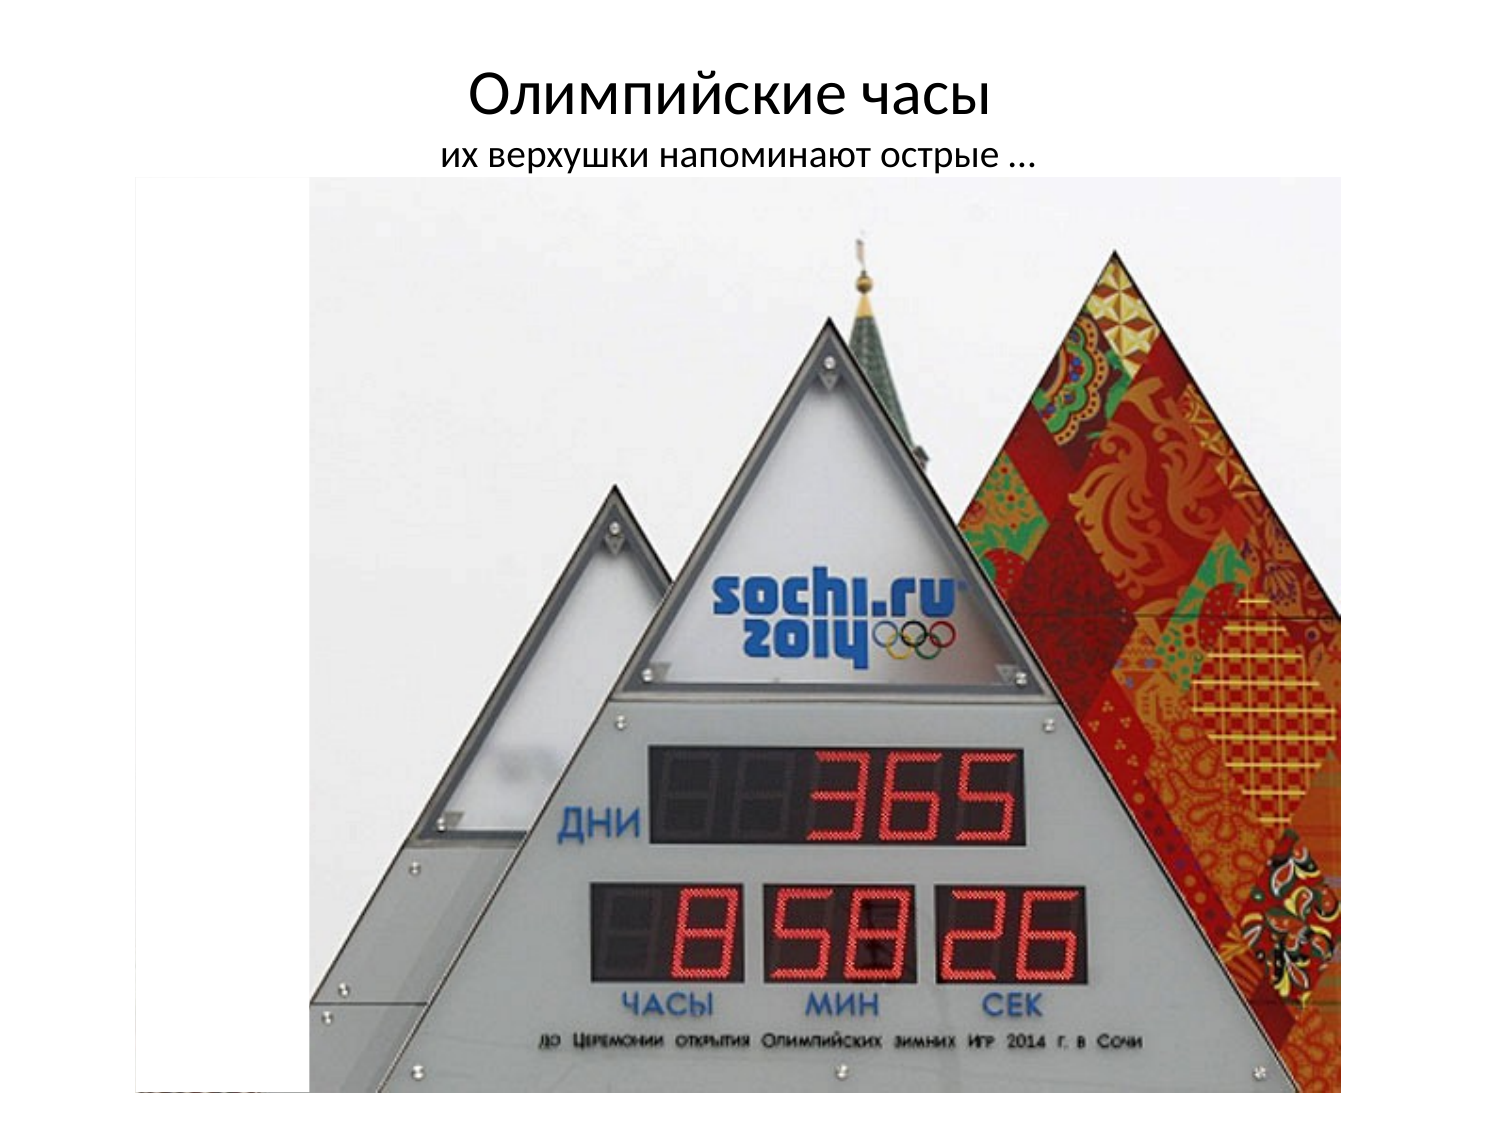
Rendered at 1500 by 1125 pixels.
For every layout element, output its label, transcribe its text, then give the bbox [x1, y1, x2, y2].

title Олимпийские часы их верхушки напоминают острые … в [63, 42, 1414, 231]
picture [135, 177, 1341, 1093]
